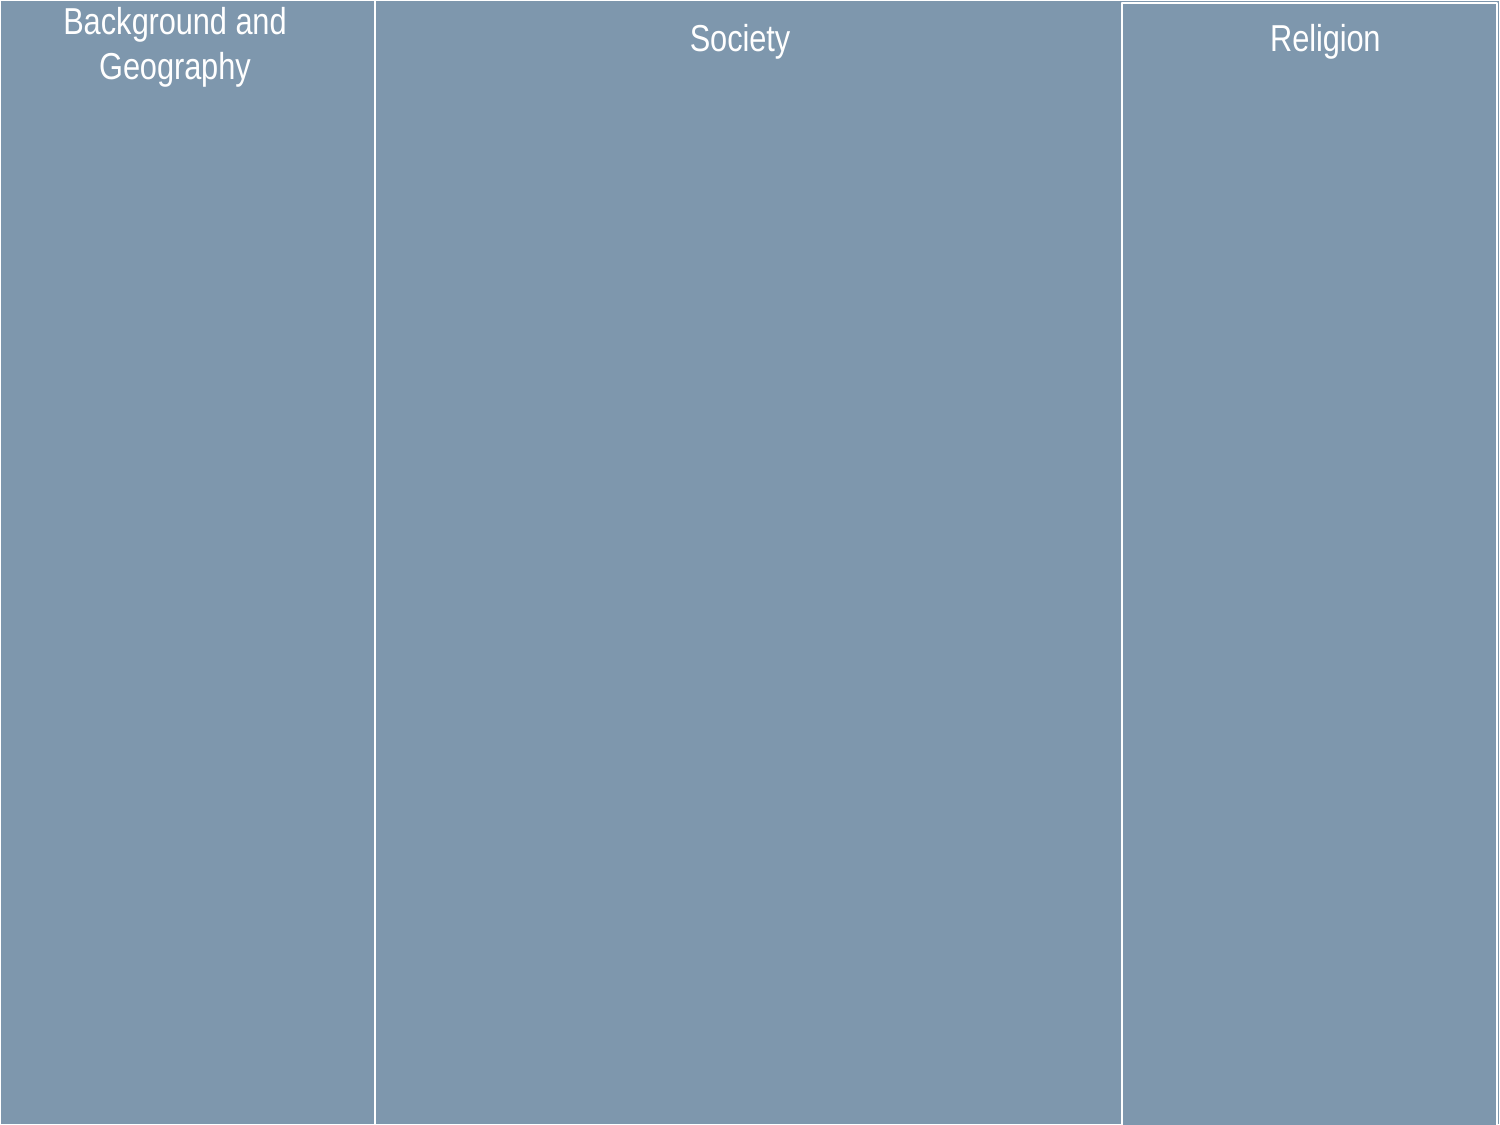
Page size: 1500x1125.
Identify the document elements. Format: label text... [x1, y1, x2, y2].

text_box [0, 0, 376, 1125]
text_box Society [674, 7, 825, 67]
text_box Religion [1255, 7, 1406, 67]
text_box Background and Geography [0, 0, 350, 95]
text_box [376, 0, 1500, 1125]
text_box [1121, 2, 1498, 1125]
